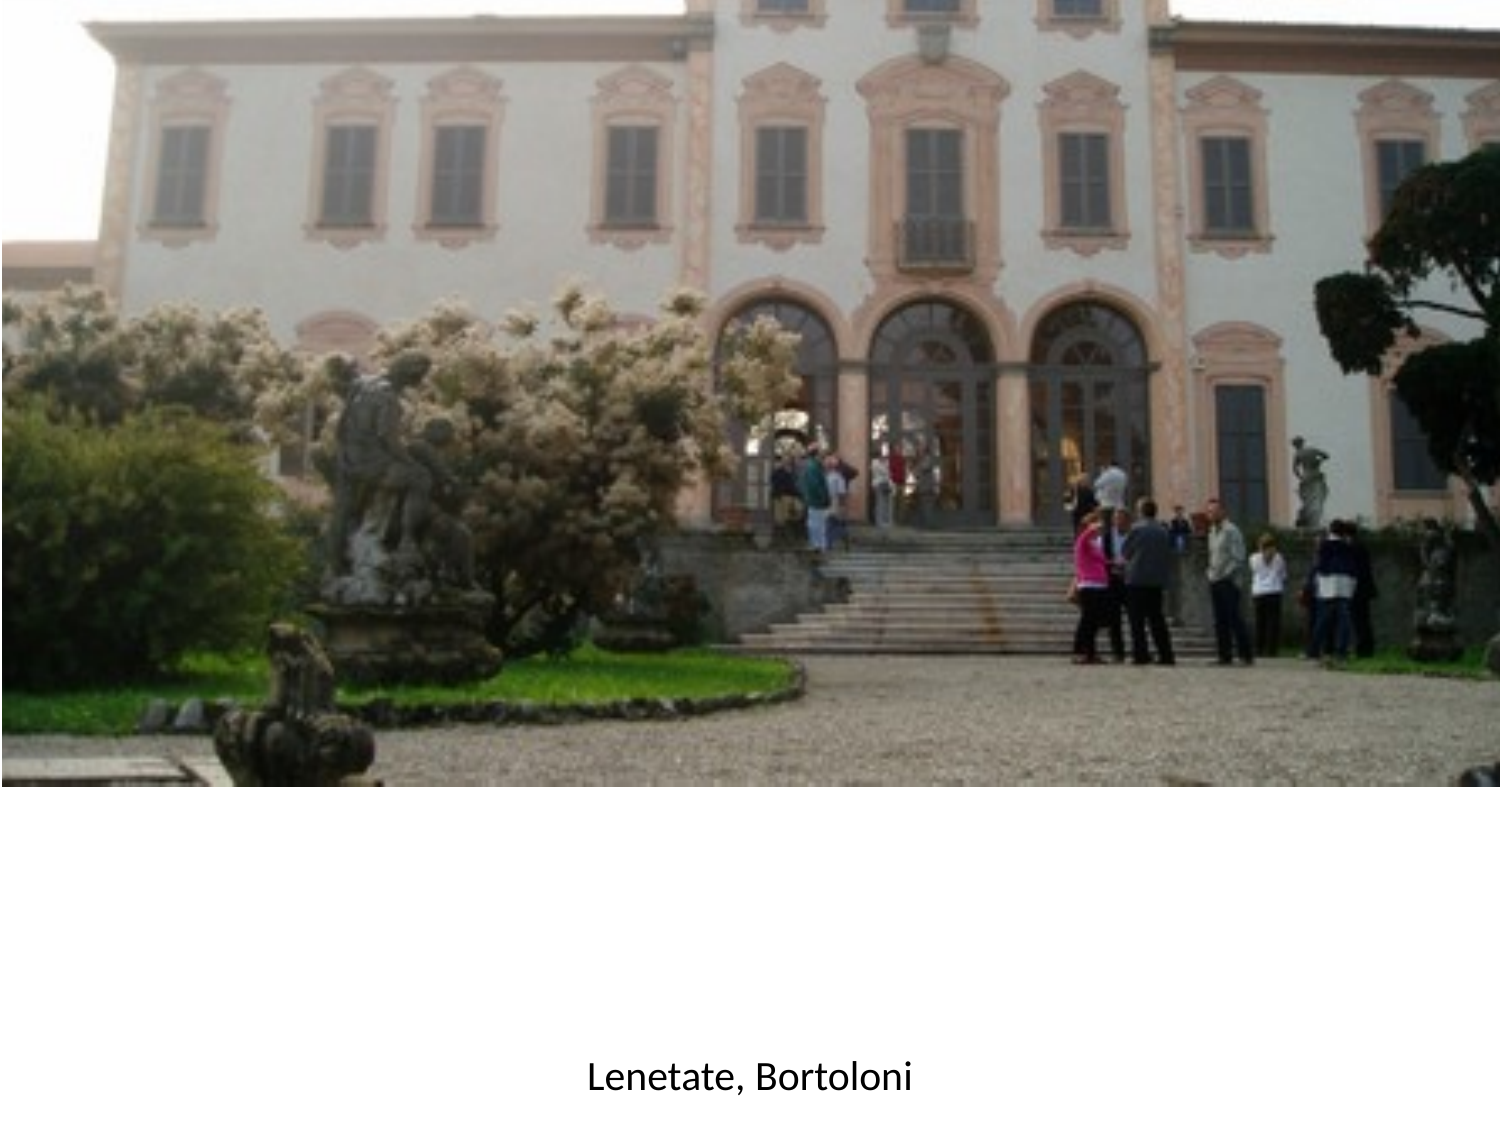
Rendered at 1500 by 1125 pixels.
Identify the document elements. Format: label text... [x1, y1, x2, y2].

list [1, 0, 1500, 788]
title Lenetate, Bortoloni [75, 1023, 1425, 1125]
